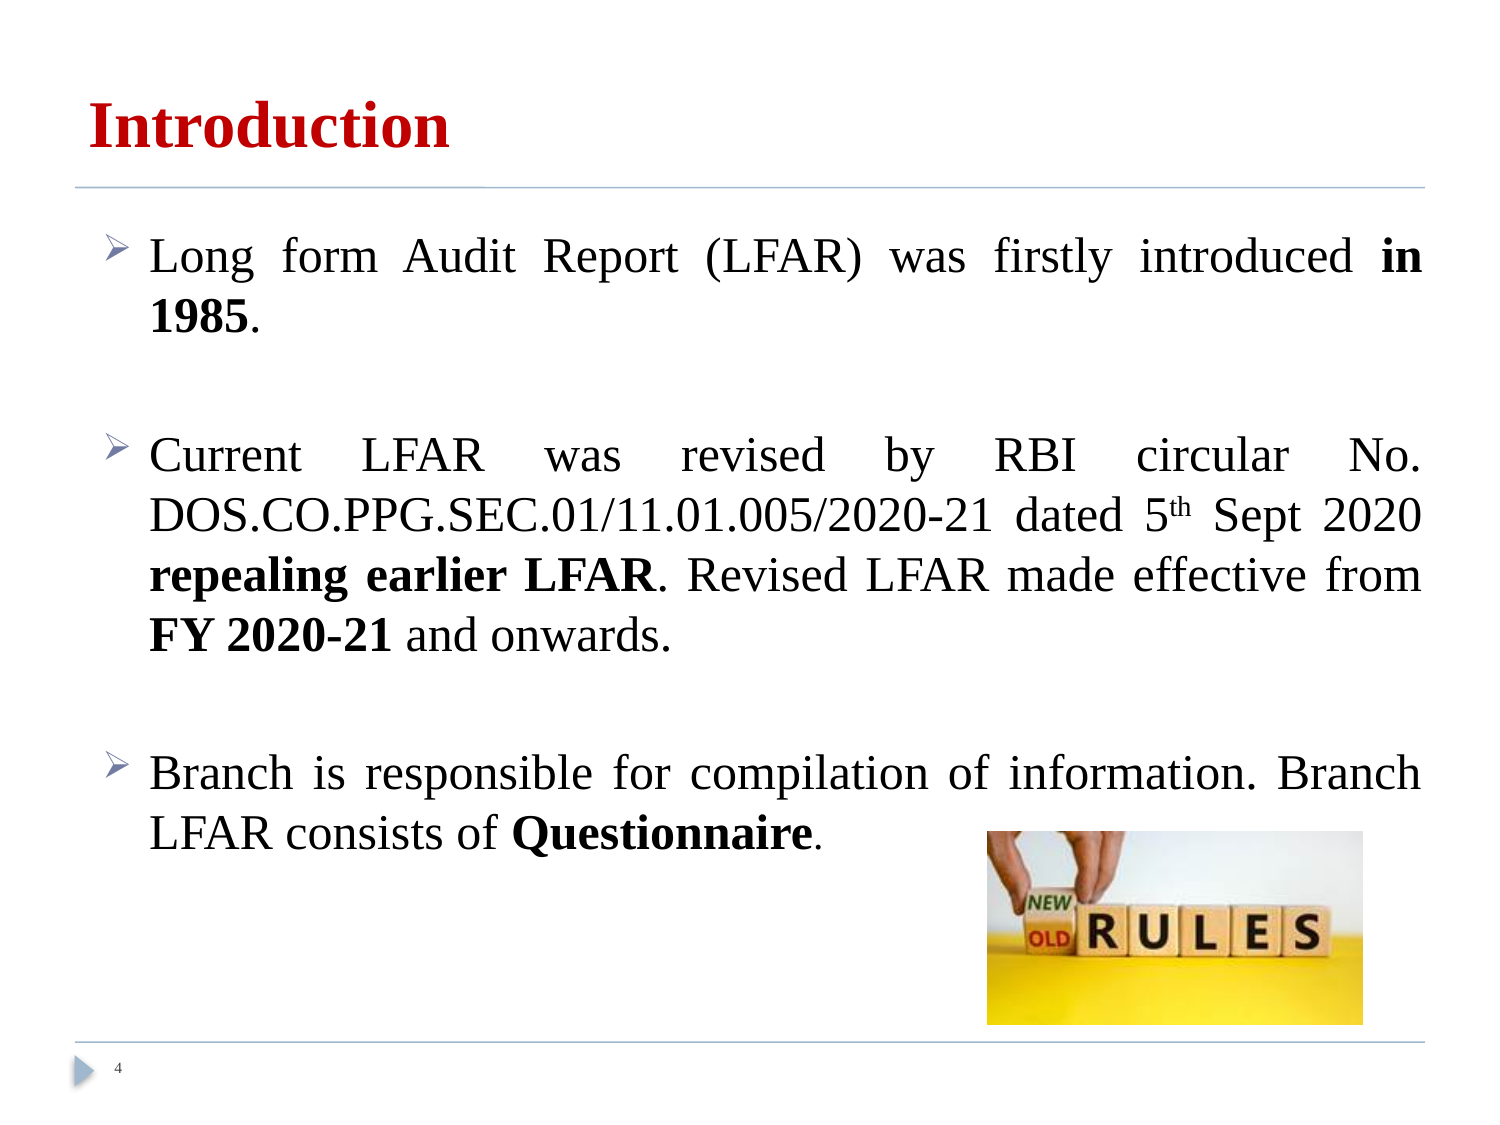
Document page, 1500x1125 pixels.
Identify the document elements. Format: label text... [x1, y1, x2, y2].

title Introduction [73, 5, 1424, 168]
picture [987, 830, 1363, 1026]
slide_number 4 [99, 1050, 749, 1096]
list Long form Audit Report (LFAR) was firstly introduced in 1985. Current LFAR was revised by RBI circular No. DOS.CO.PPG.SEC.01/11.01.005/2020-21 dated 5th Sept 2020 repealing earlier LFAR. Revised LFAR made effective from FY 2020-21 and onwards. Branch is responsible for compilation of information. Branch LFAR consists of Questionnaire. [87, 215, 1438, 1025]
